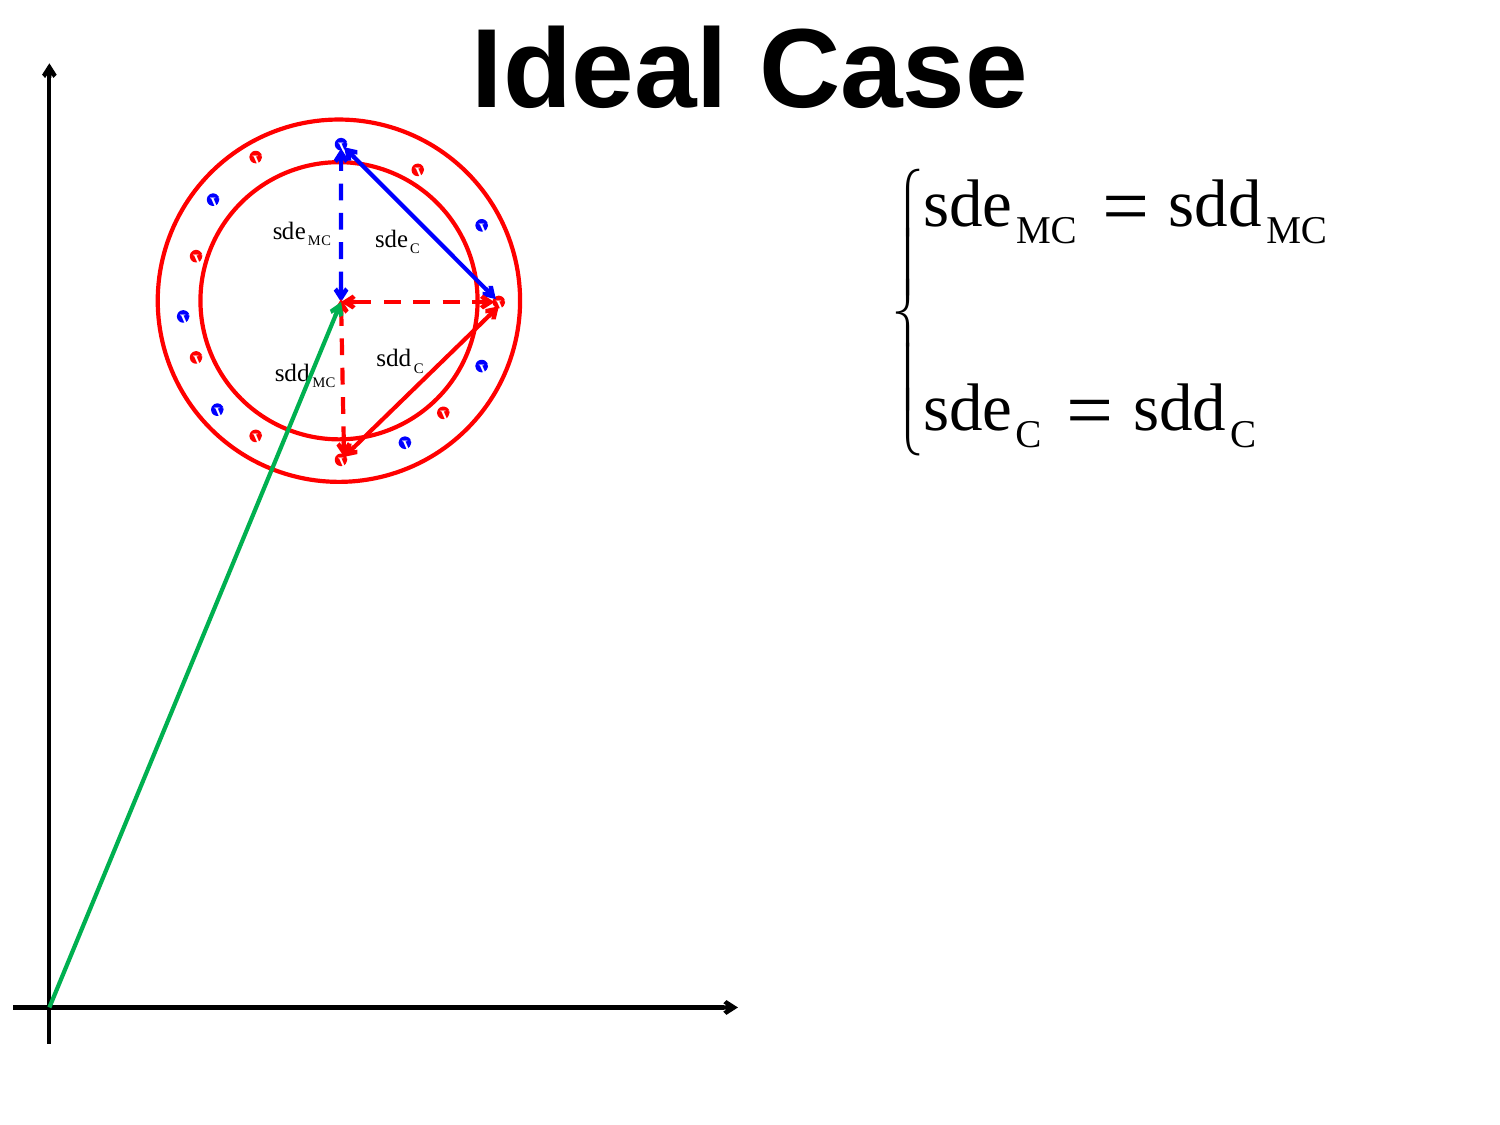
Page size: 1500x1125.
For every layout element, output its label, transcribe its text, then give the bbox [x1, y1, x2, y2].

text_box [0, 58, 772, 1064]
text_box Ideal Case [0, 0, 1500, 158]
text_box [881, 155, 1346, 471]
